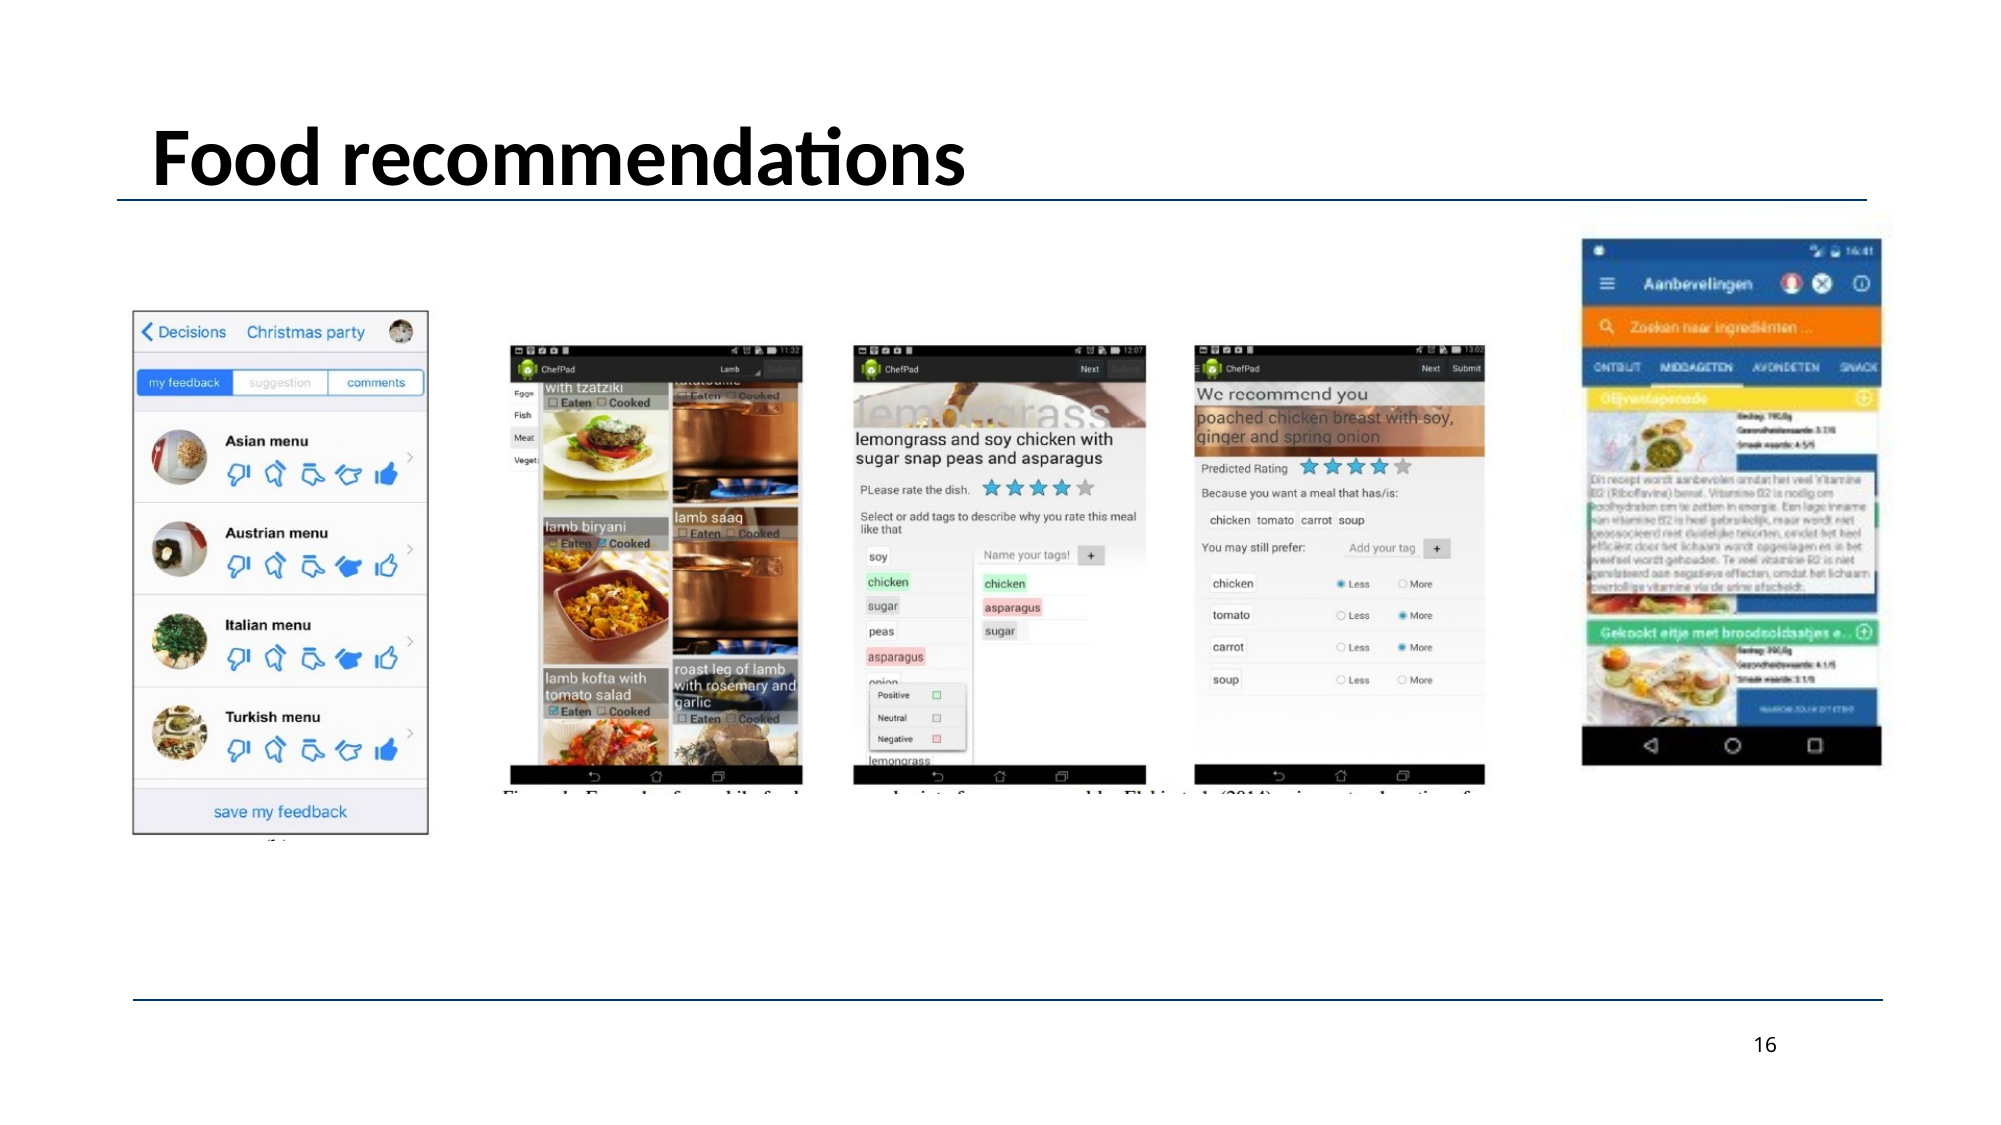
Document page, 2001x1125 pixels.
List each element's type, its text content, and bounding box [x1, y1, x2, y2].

picture [1562, 205, 1896, 774]
title Food recommendations [150, 100, 1030, 291]
picture [126, 309, 436, 841]
picture [492, 339, 1493, 794]
slide_number 16 [1747, 1030, 1841, 1125]
